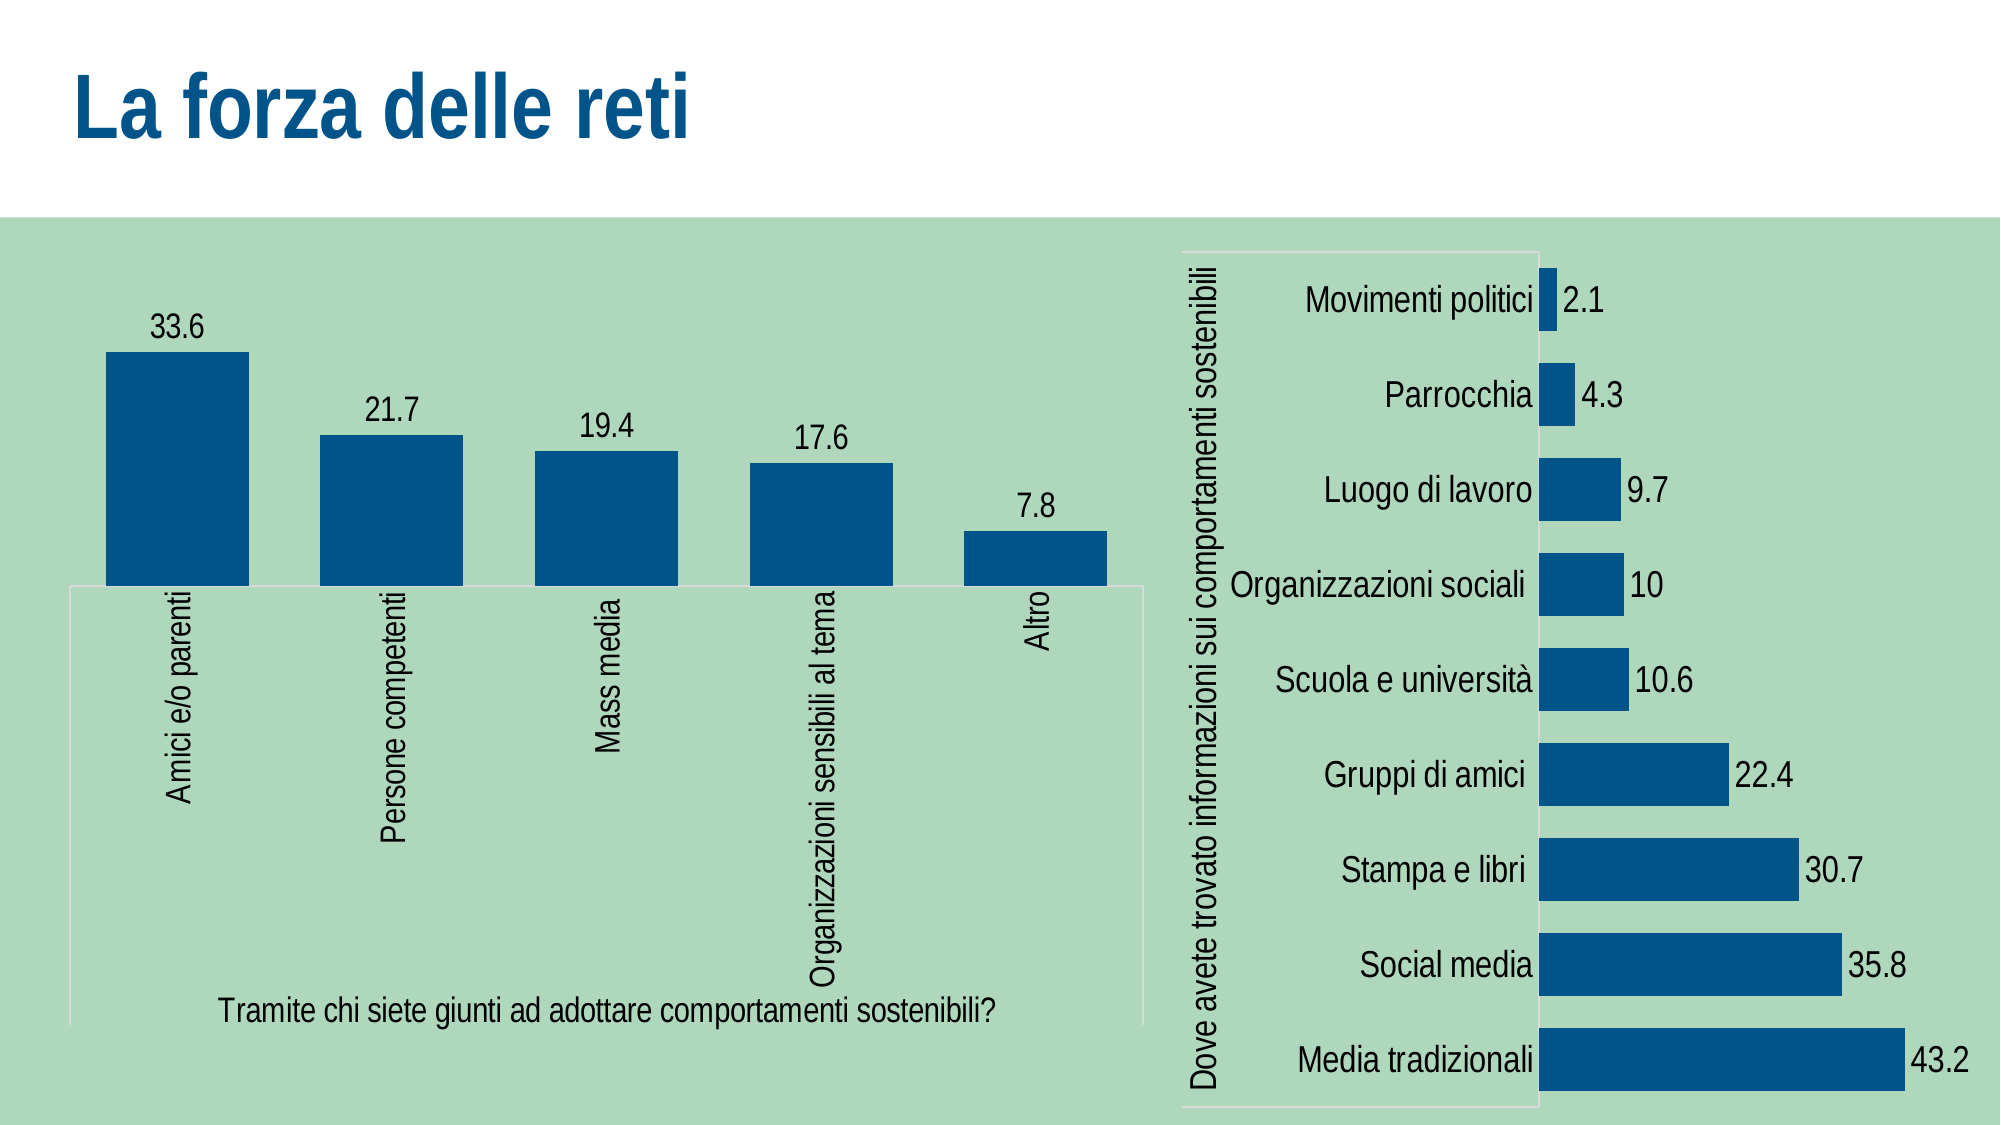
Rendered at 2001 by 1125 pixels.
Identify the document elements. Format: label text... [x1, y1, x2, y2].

title La forza delle reti [0, 0, 2000, 218]
chart [47, 233, 1979, 1125]
